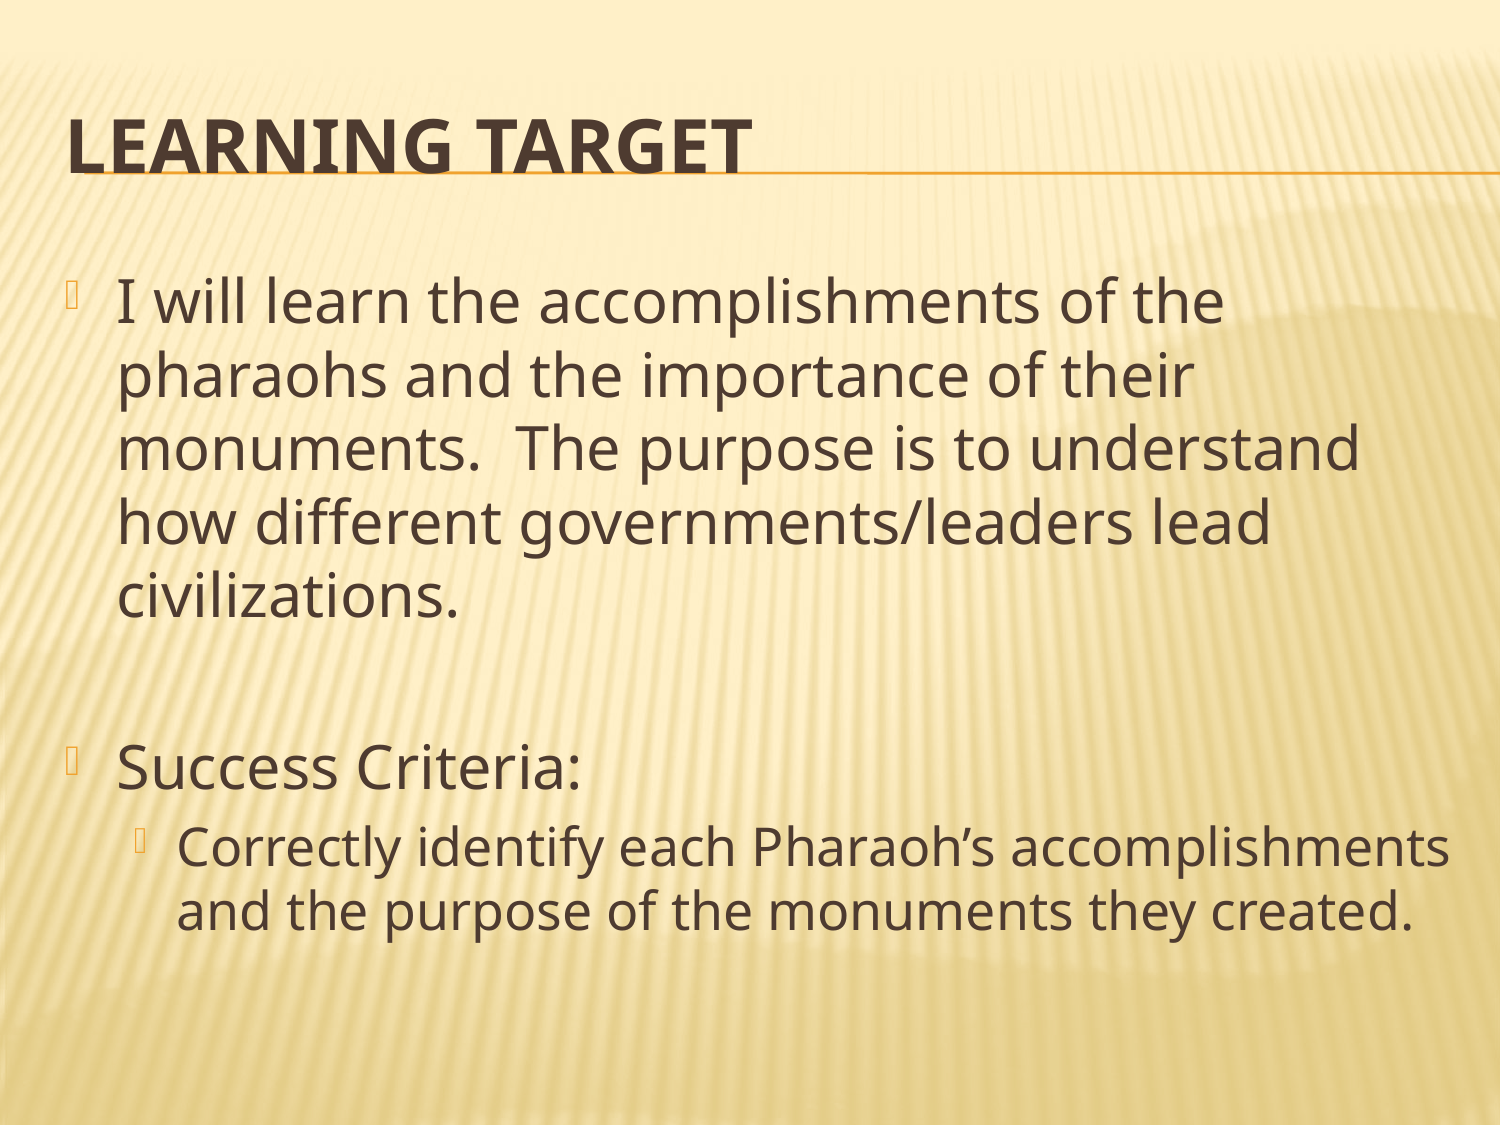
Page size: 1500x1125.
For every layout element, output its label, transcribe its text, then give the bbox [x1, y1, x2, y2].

title Learning Target [50, 75, 1475, 213]
list I will learn the accomplishments of the pharaohs and the importance of their monuments. The purpose is to understand how different governments/leaders lead civilizations. Success Criteria: Correctly identify each Pharaoh’s accomplishments and the purpose of the monuments they created. [50, 254, 1475, 998]
